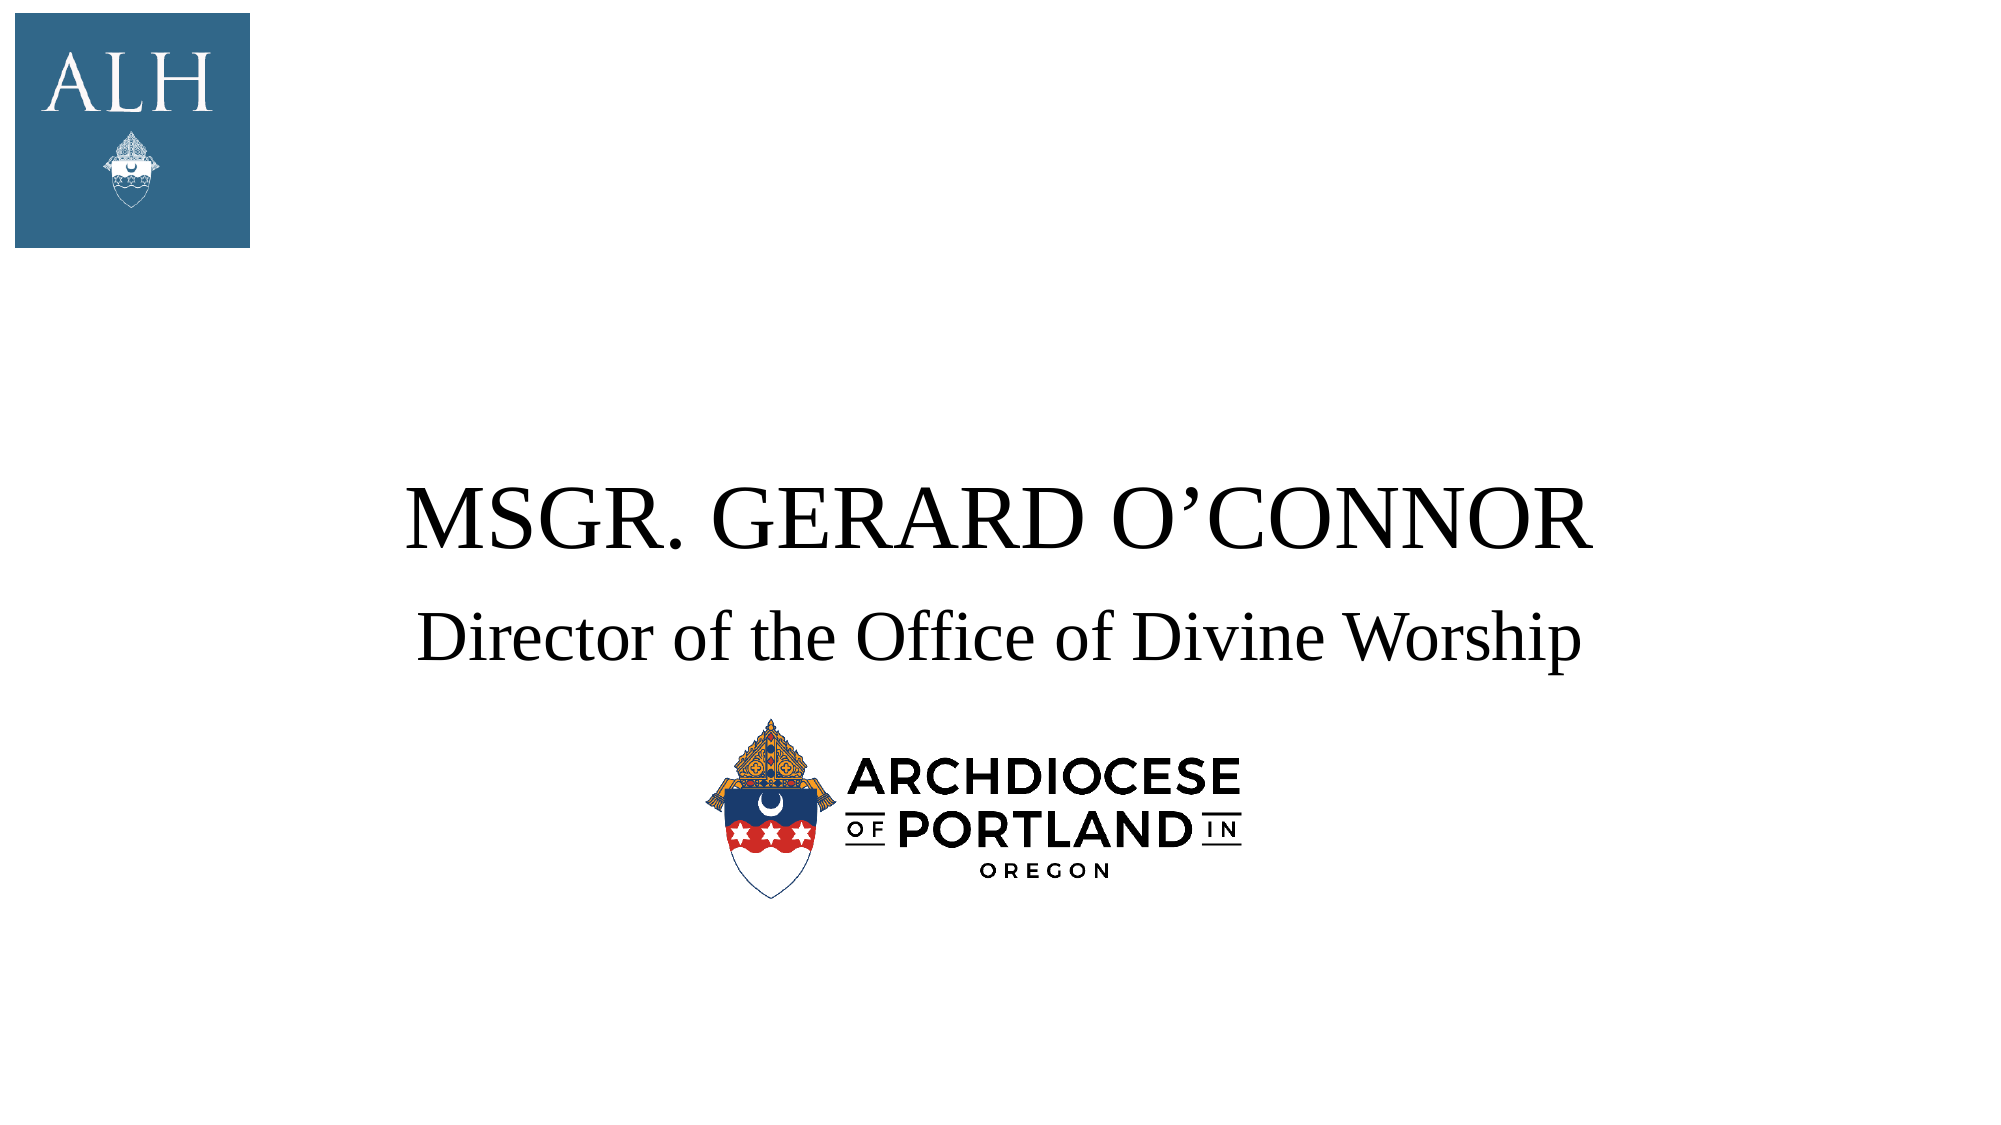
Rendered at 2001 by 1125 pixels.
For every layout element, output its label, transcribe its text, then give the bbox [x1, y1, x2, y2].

subtitle Director of the Office of Divine Worship [249, 590, 1750, 684]
picture [699, 714, 1246, 903]
title Msgr. Gerard O’Connor [249, 184, 1750, 576]
picture [15, 13, 250, 248]
